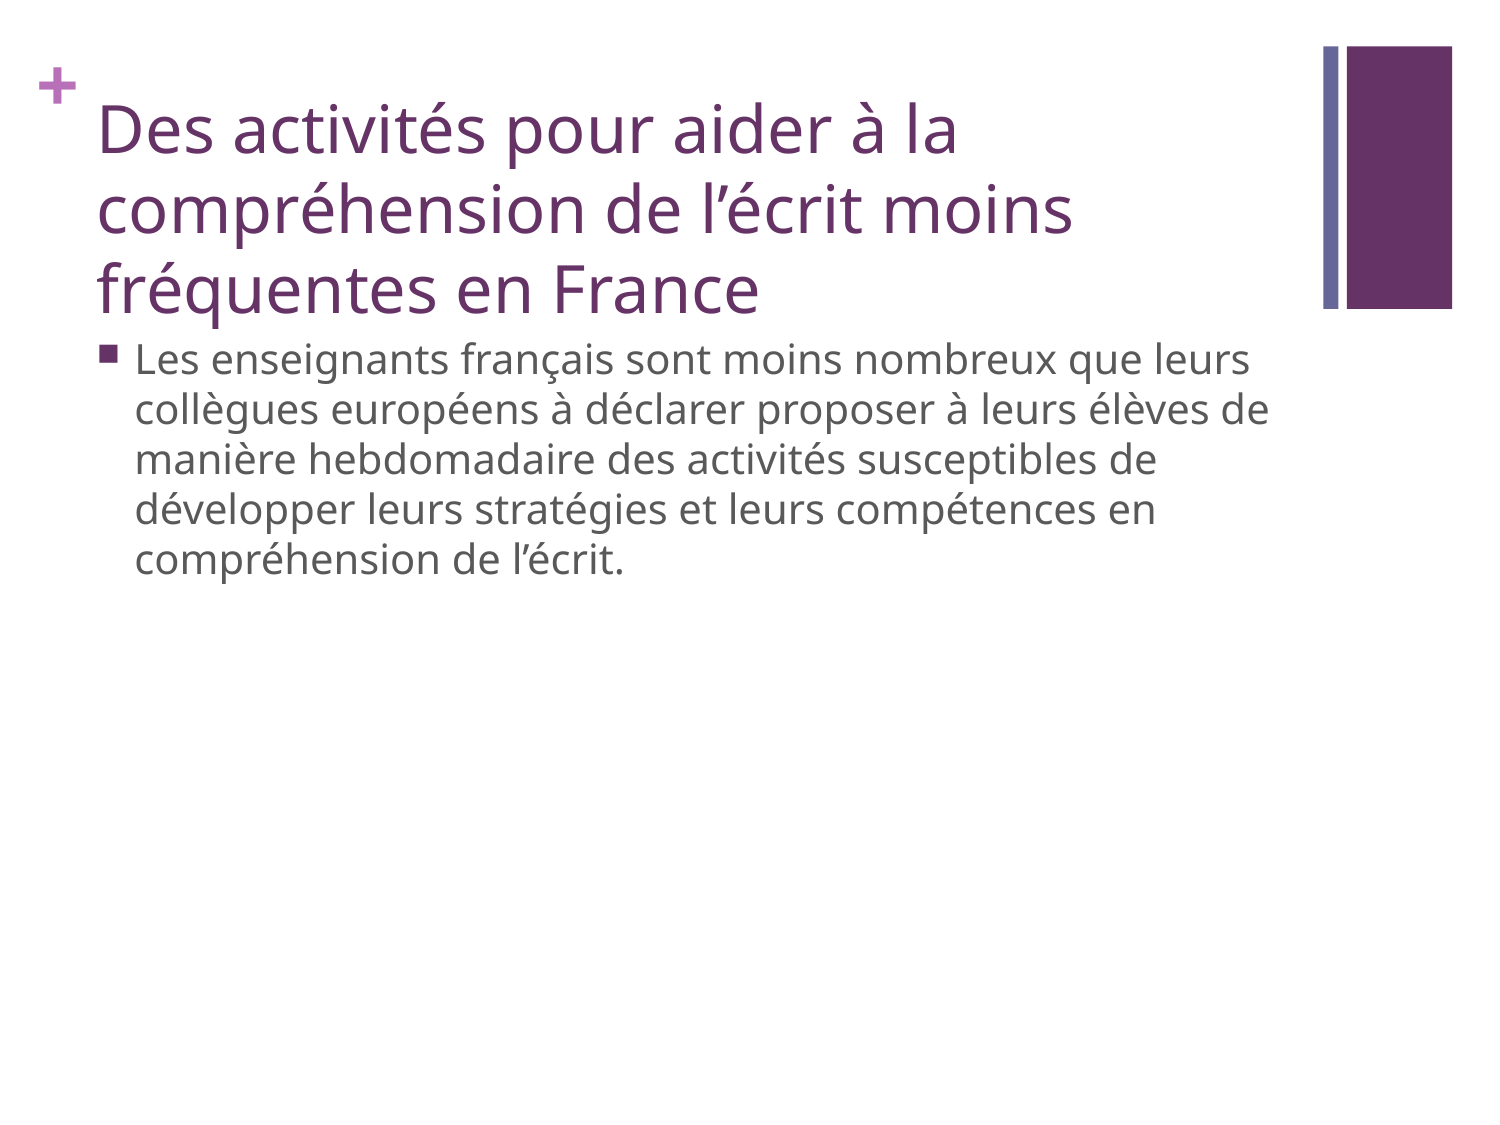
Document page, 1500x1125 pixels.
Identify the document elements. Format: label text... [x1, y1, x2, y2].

list Les enseignants français sont moins nombreux que leurs collègues européens à déclarer proposer à leurs élèves de manière hebdomadaire des activités susceptibles de développer leurs stratégies et leurs compétences en compréhension de l’écrit. [81, 324, 1322, 1005]
title Des activités pour aider à la compréhension de l’écrit moins fréquentes en France [81, 79, 1322, 263]
